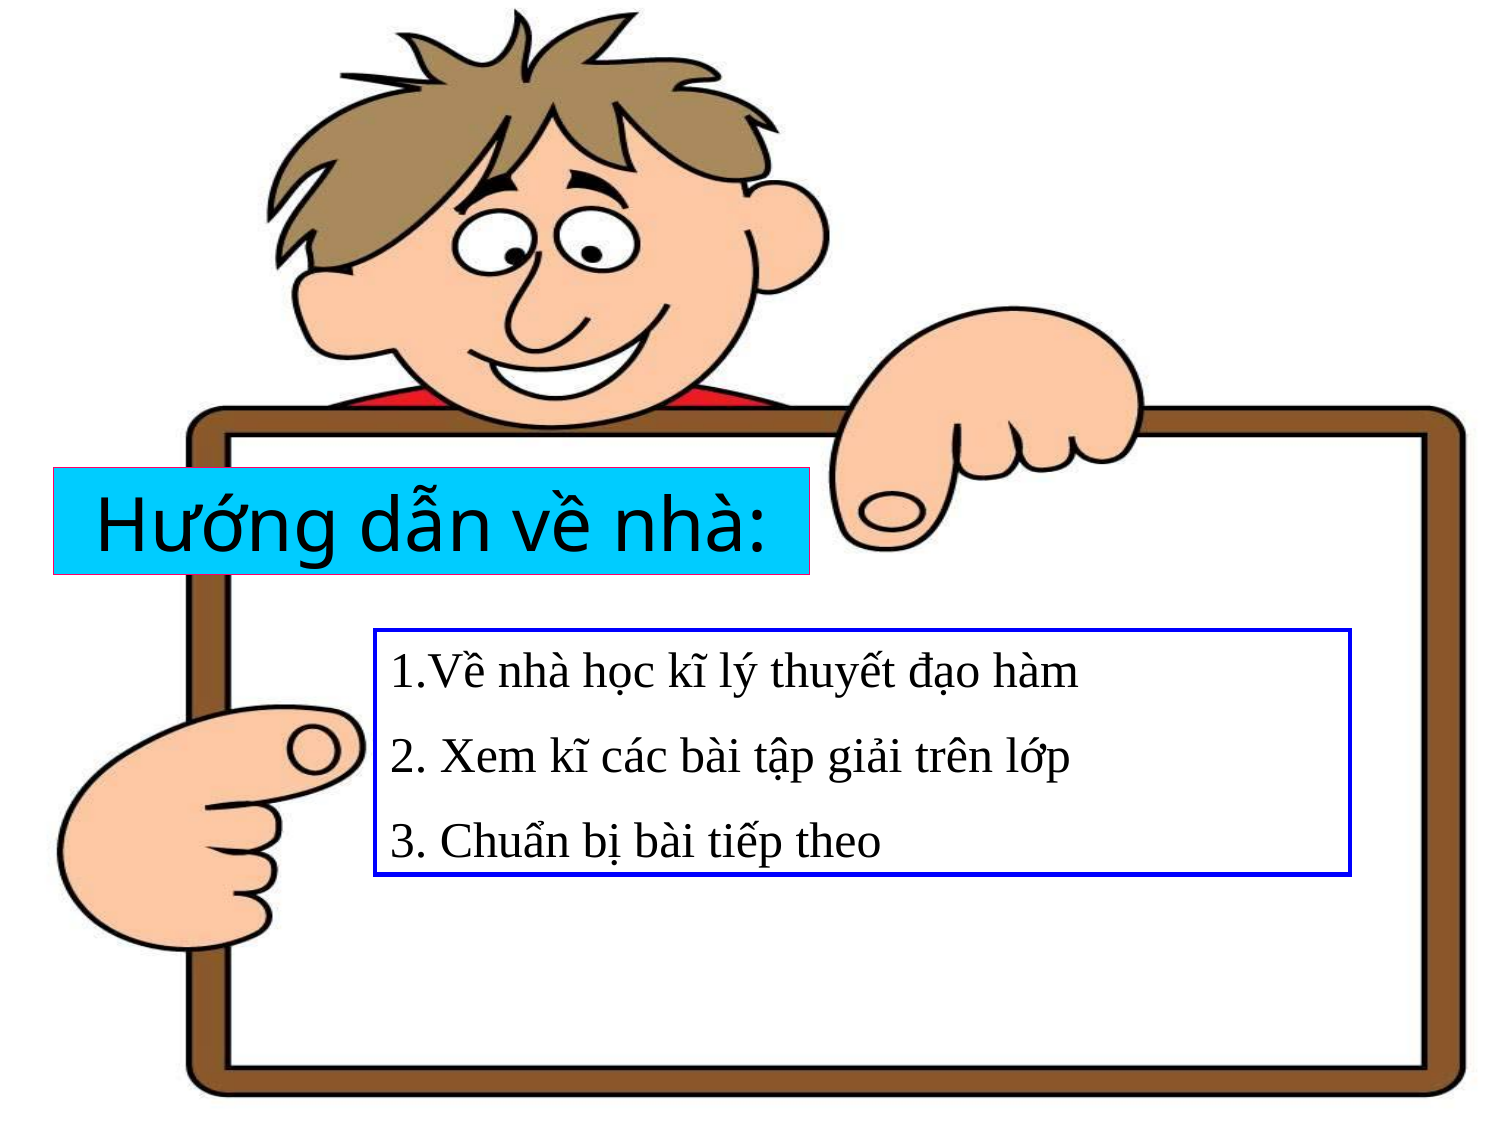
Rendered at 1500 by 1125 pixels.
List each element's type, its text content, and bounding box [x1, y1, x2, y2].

title Hướng dẫn về nhà: [53, 467, 810, 575]
text_box 1.Về nhà học kĩ lý thuyết đạo hàm 2. Xem kĩ các bài tập giải trên lớp 3. Chuẩn bị bài tiếp theo [374, 629, 1350, 875]
picture [0, 0, 1500, 1125]
